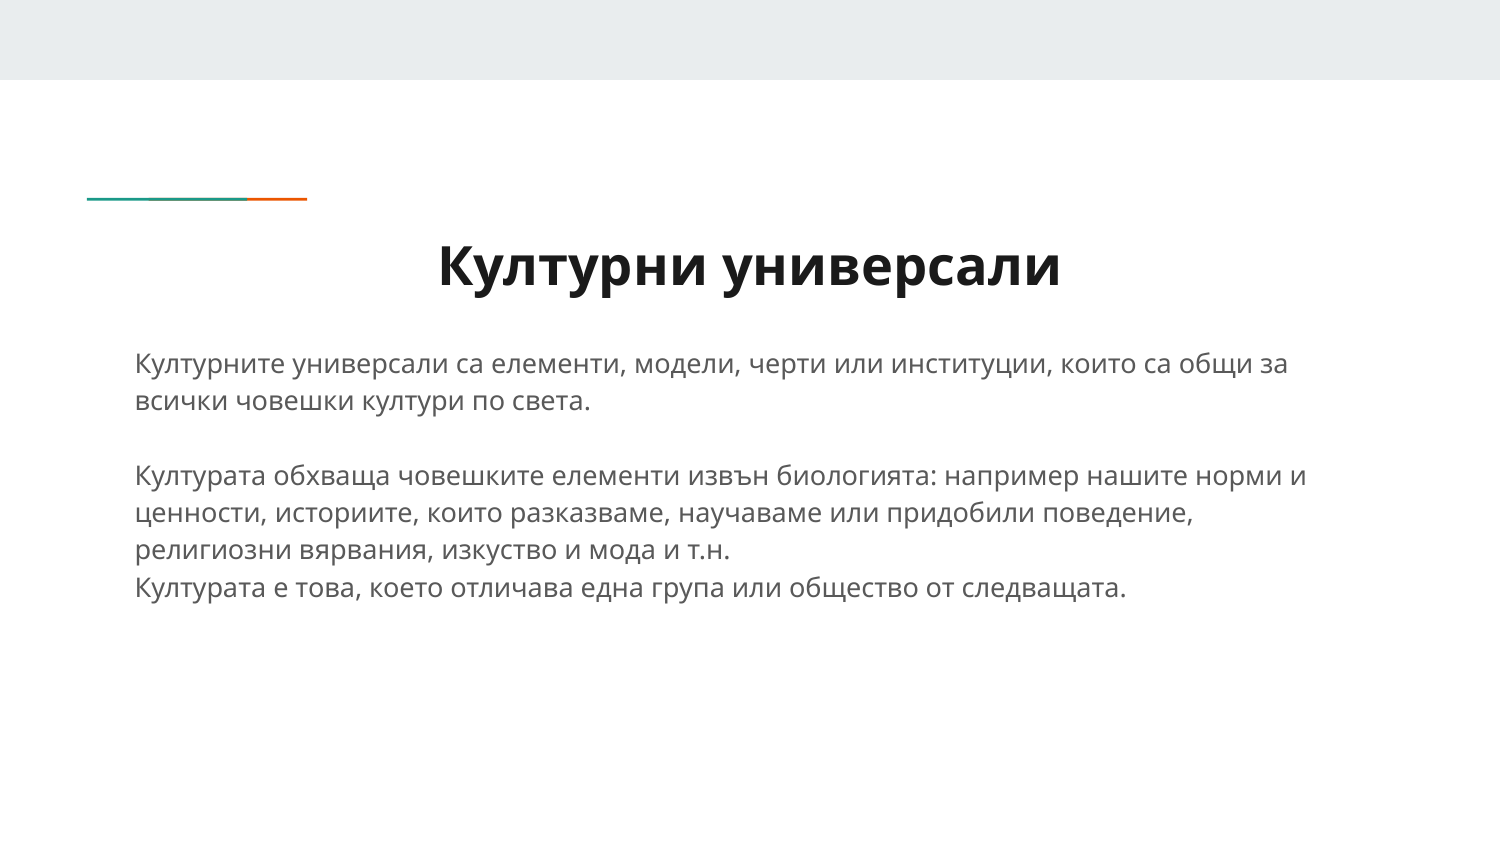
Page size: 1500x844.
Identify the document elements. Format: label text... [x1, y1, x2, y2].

list Културните универсали са елементи, модели, черти или институции, които са общи за всички човешки култури по света. Културата обхваща човешките елементи извън биологията: например нашите норми и ценности, историите, които разказваме, научаваме или придобили поведение, религиозни вярвания, изкуство и мода и т.н. Културата е това, което отличава една група или общество от следващата. [119, 326, 1381, 648]
title Културни универсали [119, 216, 1381, 305]
